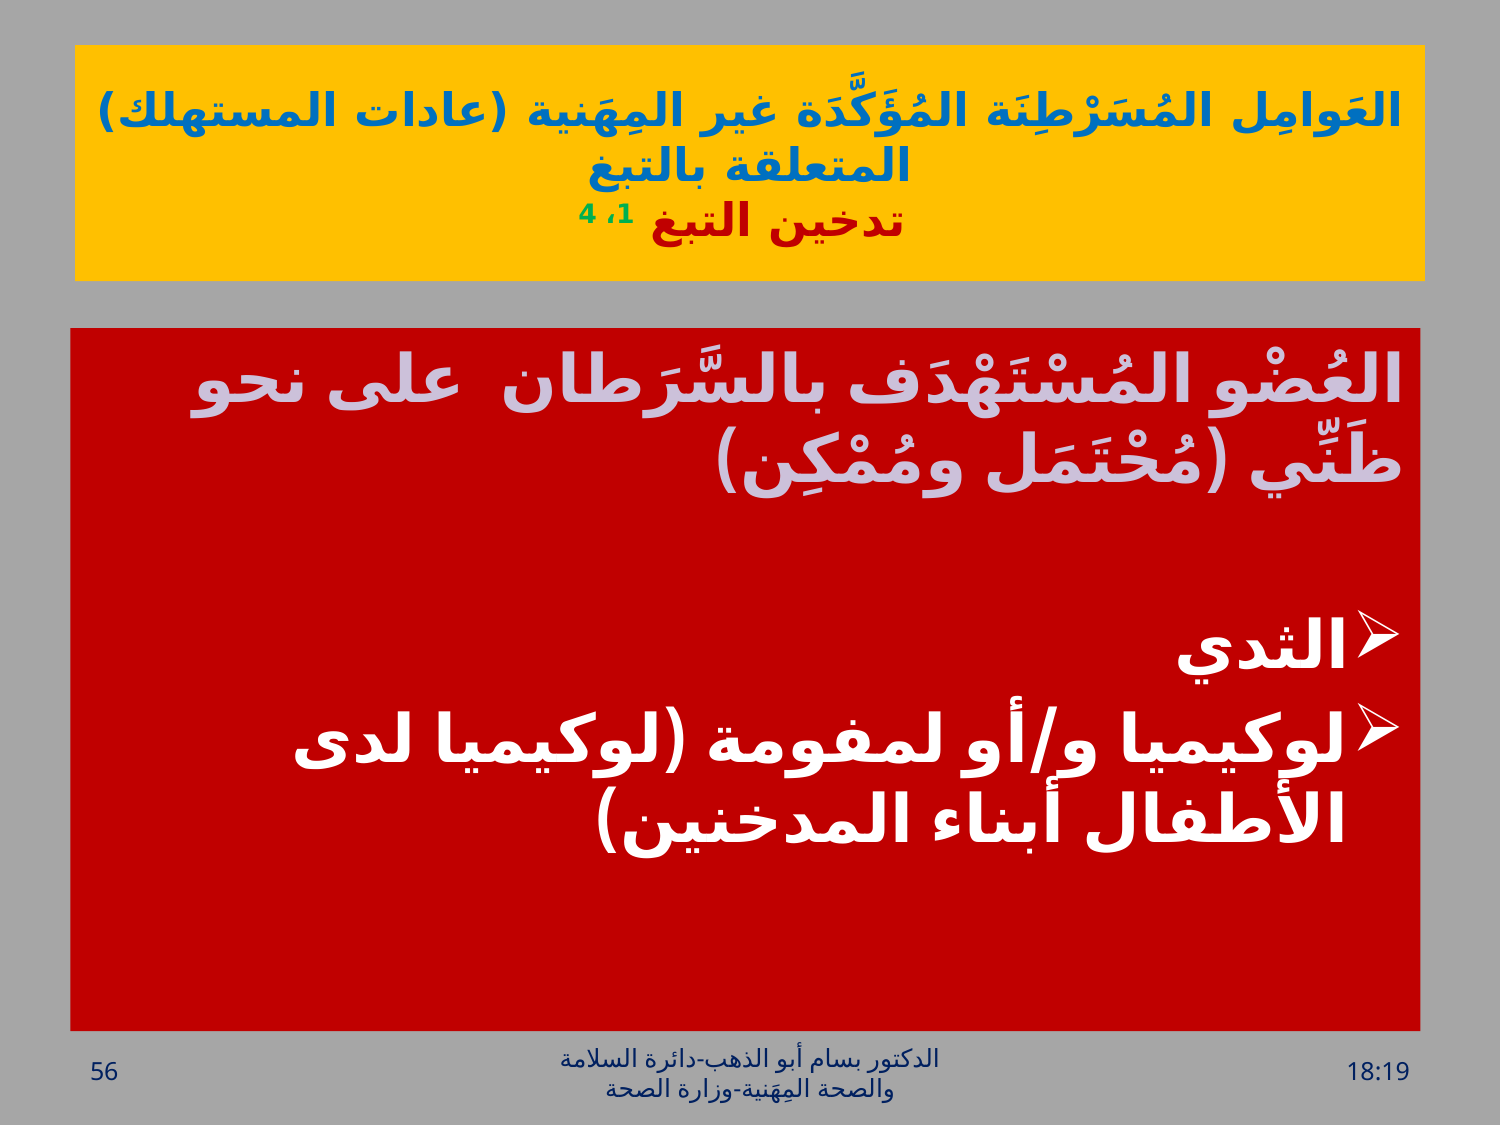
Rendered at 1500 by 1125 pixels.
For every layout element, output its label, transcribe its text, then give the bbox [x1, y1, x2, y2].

footer الدكتور بسام أبو الذهب-دائرة السلامة والصحة المِهَنية-وزارة الصحة [512, 1042, 988, 1103]
title العَوامِل المُسَرْطِنَة المُؤَكَّدَة غير المِهَنية (عادات المستهلك) المتعلقة بالتبغ تدخين التبغ 1، 4 [75, 45, 1425, 282]
list العُضْو المُسْتَهْدَف بالسَّرَطان على نحو ظَنِّي (مُحْتَمَل ومُمْكِن) الثدي لوكيميا و/أو لمفومة (لوكيميا لدى الأطفال أبناء المدخنين) [70, 328, 1421, 1032]
slide_number الأحد، 26 حزيران، 2016 [1074, 1042, 1425, 1103]
slide_number 56 [75, 1042, 425, 1103]
